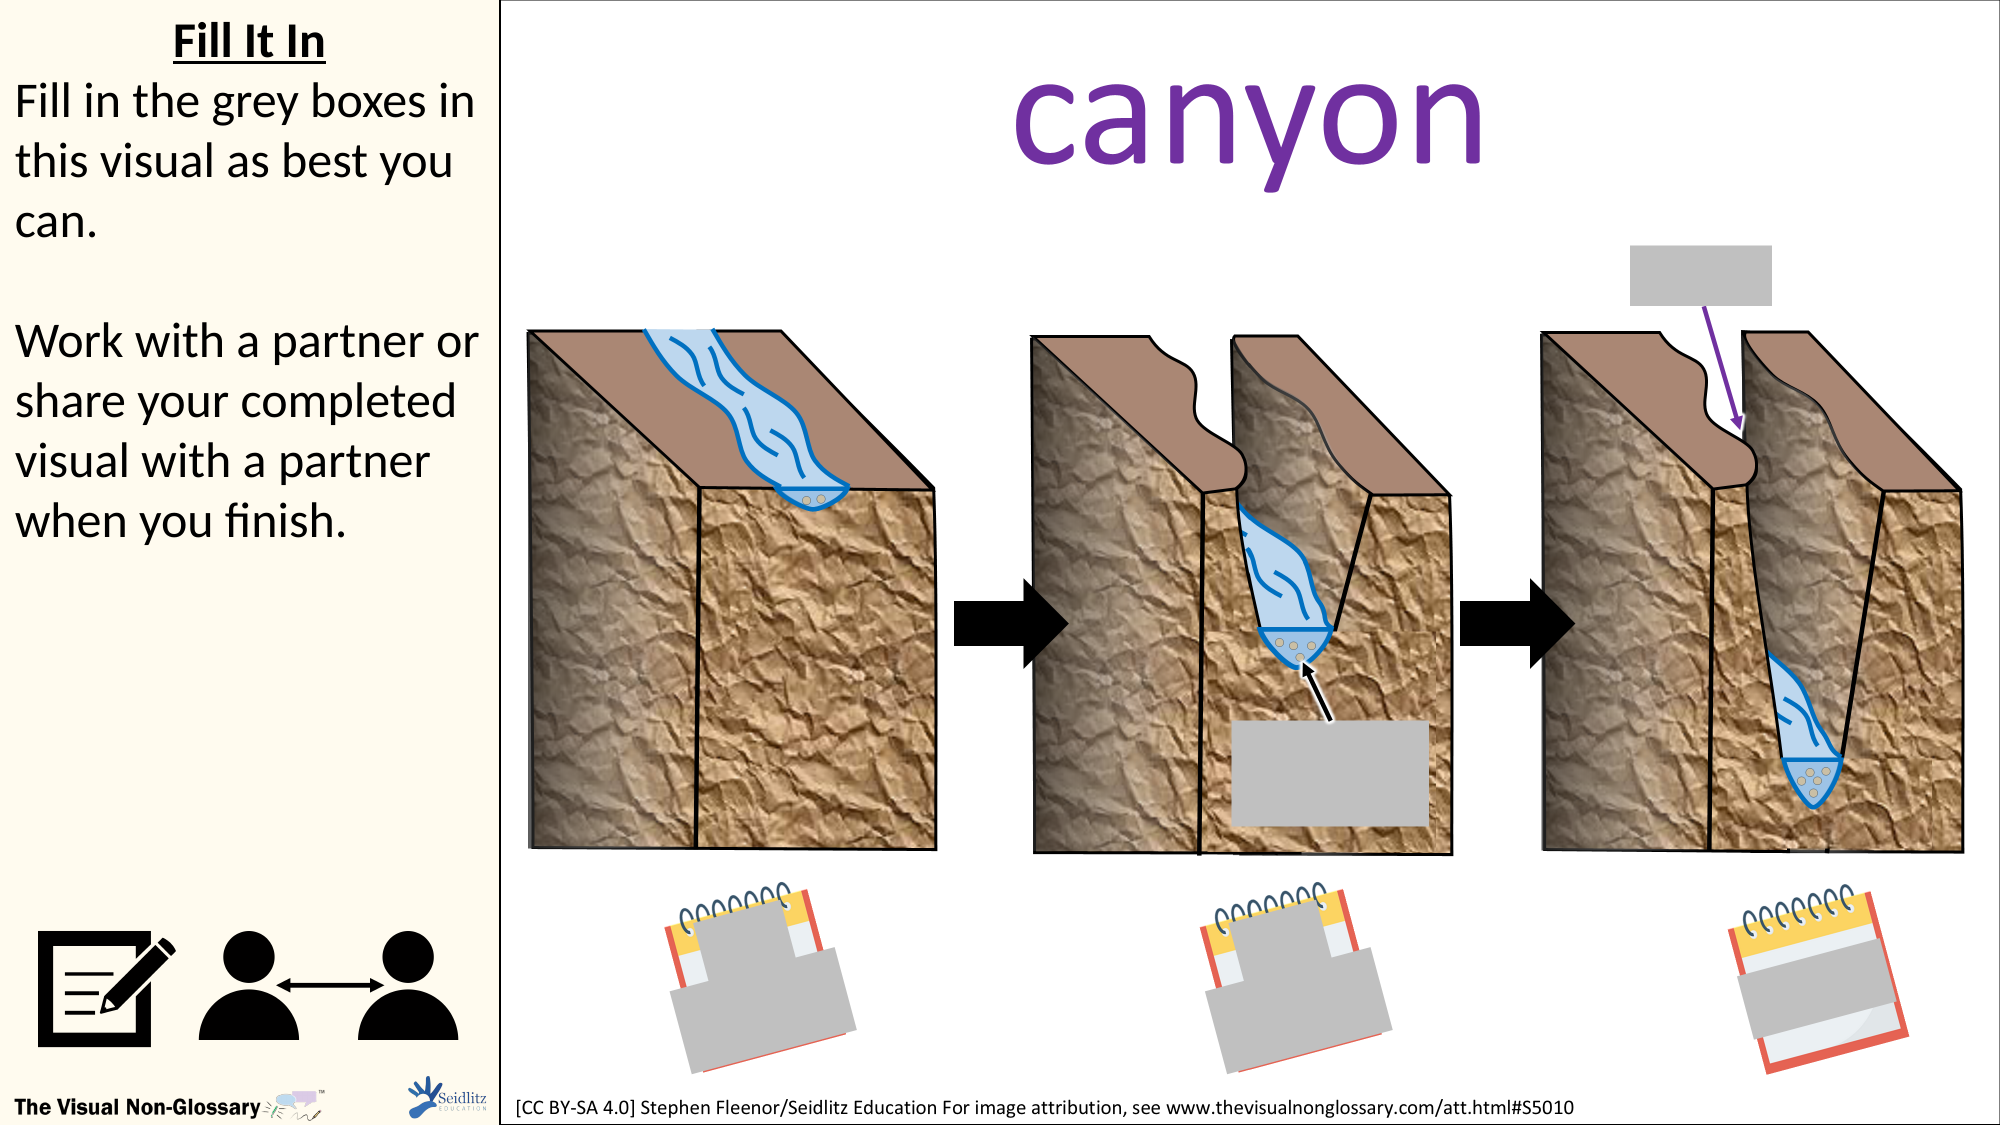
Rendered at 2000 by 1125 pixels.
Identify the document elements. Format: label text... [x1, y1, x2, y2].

picture [403, 1073, 495, 1125]
text_box Fill in the grey boxes in this visual as best you can. Work with a partner or share your completed visual with a partner when you finish. [0, 59, 494, 555]
picture [0, 1084, 328, 1125]
picture [194, 931, 463, 1040]
picture [38, 920, 176, 1058]
text_box Fill It In [158, 0, 341, 59]
picture [499, 0, 2000, 1125]
